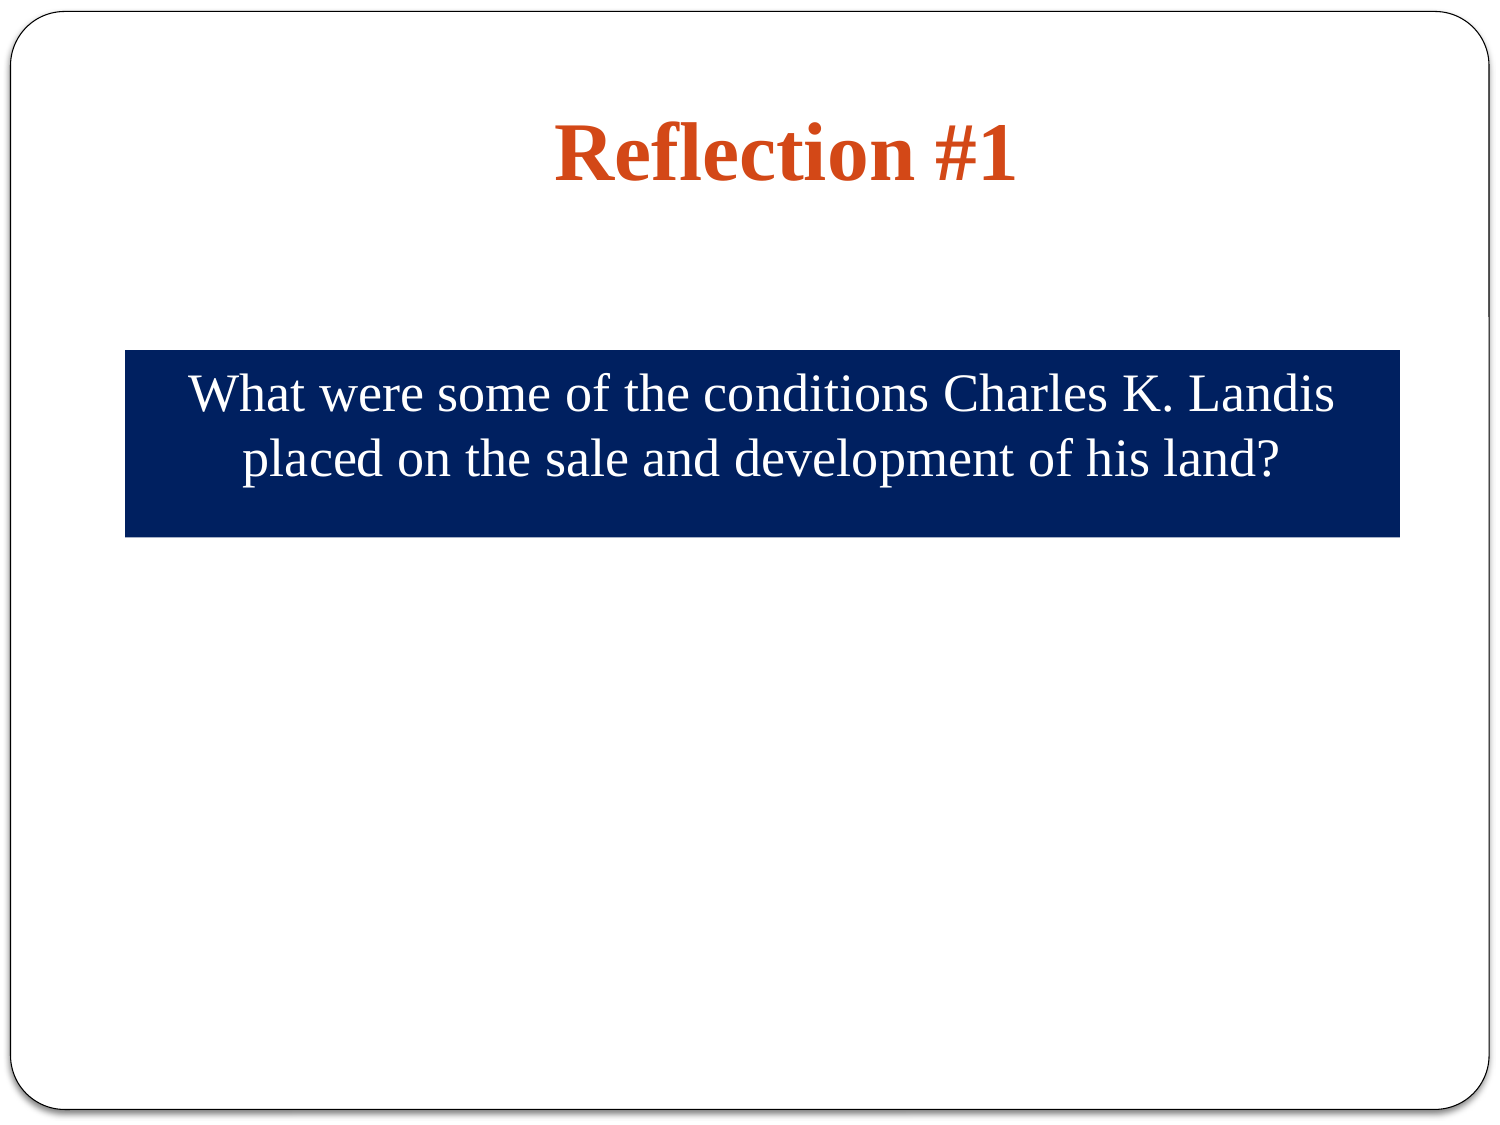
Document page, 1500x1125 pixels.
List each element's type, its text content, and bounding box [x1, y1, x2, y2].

title Reflection #1 [150, 24, 1425, 213]
list What were some of the conditions Charles K. Landis placed on the sale and development of his land? [125, 350, 1400, 538]
